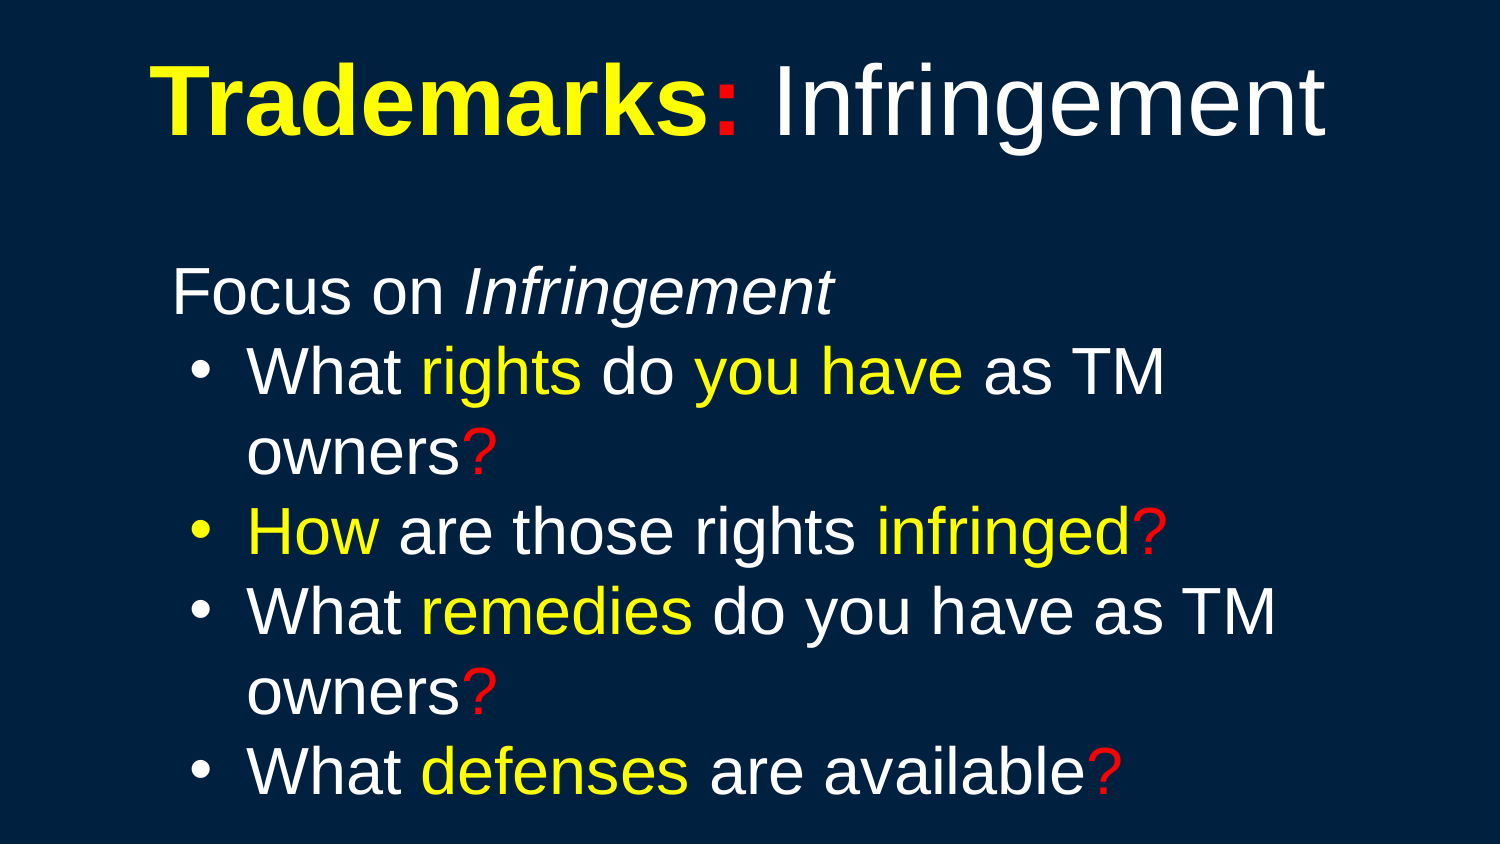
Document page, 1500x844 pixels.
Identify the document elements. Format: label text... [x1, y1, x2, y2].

text_box Focus on Infringement What rights do you have as TM owners? How are those rights infringed? What remedies do you have as TM owners? What defenses are available? [100, 240, 1400, 816]
text_box Trademarks: Infringement [135, 28, 1365, 164]
